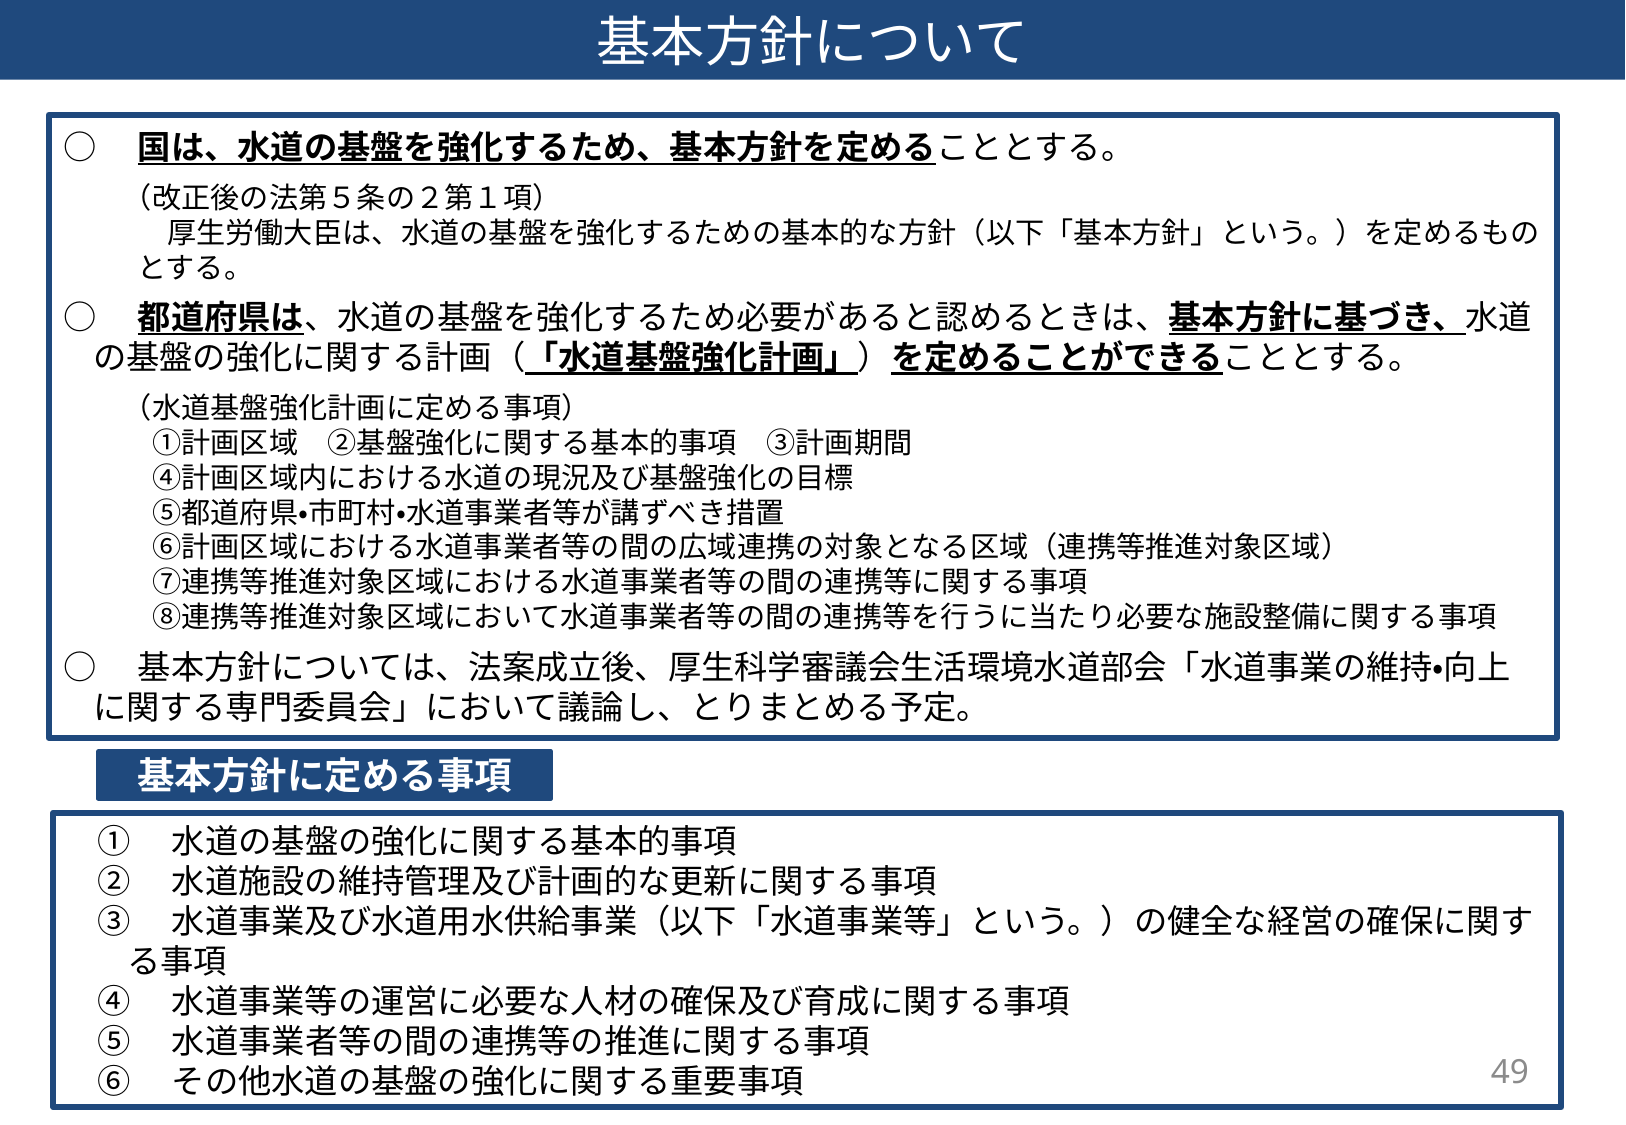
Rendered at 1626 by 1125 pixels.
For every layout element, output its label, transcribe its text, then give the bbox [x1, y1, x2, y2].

text_box ○ 国は、水道の基盤を強化するため、基本方針を定めることとする。 （改正後の法第５条の２第１項） 厚生労働大臣は、水道の基盤を強化するための基本的な方針（以下「基本方針」という。）を定めるものとする。 ○ 都道府県は、水道の基盤を強化するため必要があると認めるときは、基本方針に基づき、水道の基盤の強化に関する計画（「水道基盤強化計画」）を定めることができることとする。 （水道基盤強化計画に定める事項） ①計画区域 ②基盤強化に関する基本的事項 ③計画期間 ④計画区域内における水道の現況及び基盤強化の目標 ⑤都道府県・市町村・水道事業者等が講ずべき措置 ⑥計画区域における水道事業者等の間の広域連携の対象となる区域（連携等推進対象区域） ⑦連携等推進対象区域における水道事業者等の間の連携等に関する事項 ⑧連携等推進対象区域において水道事業者等の間の連携等を行うに当たり必要な施設整備に関する事項 ○ 基本方針については、法案成立後、厚生科学審議会生活環境水道部会「水道事業の維持・向上に関する専門委員会」において議論し、とりまとめる予定。 [48, 114, 1557, 738]
slide_number 49 [1164, 1042, 1544, 1103]
text_box 基本方針について [0, 0, 1625, 80]
text_box ① 水道の基盤の強化に関する基本的事項 ② 水道施設の維持管理及び計画的な更新に関する事項 ③ 水道事業及び水道用水供給事業（以下「水道事業等」という。）の健全な経営の確保に関する事項 ④ 水道事業等の運営に必要な人材の確保及び育成に関する事項 ⑤ 水道事業者等の間の連携等の推進に関する事項 ⑥ その他水道の基盤の強化に関する重要事項 [53, 812, 1562, 1108]
text_box 基本方針に定める事項 [96, 749, 553, 801]
